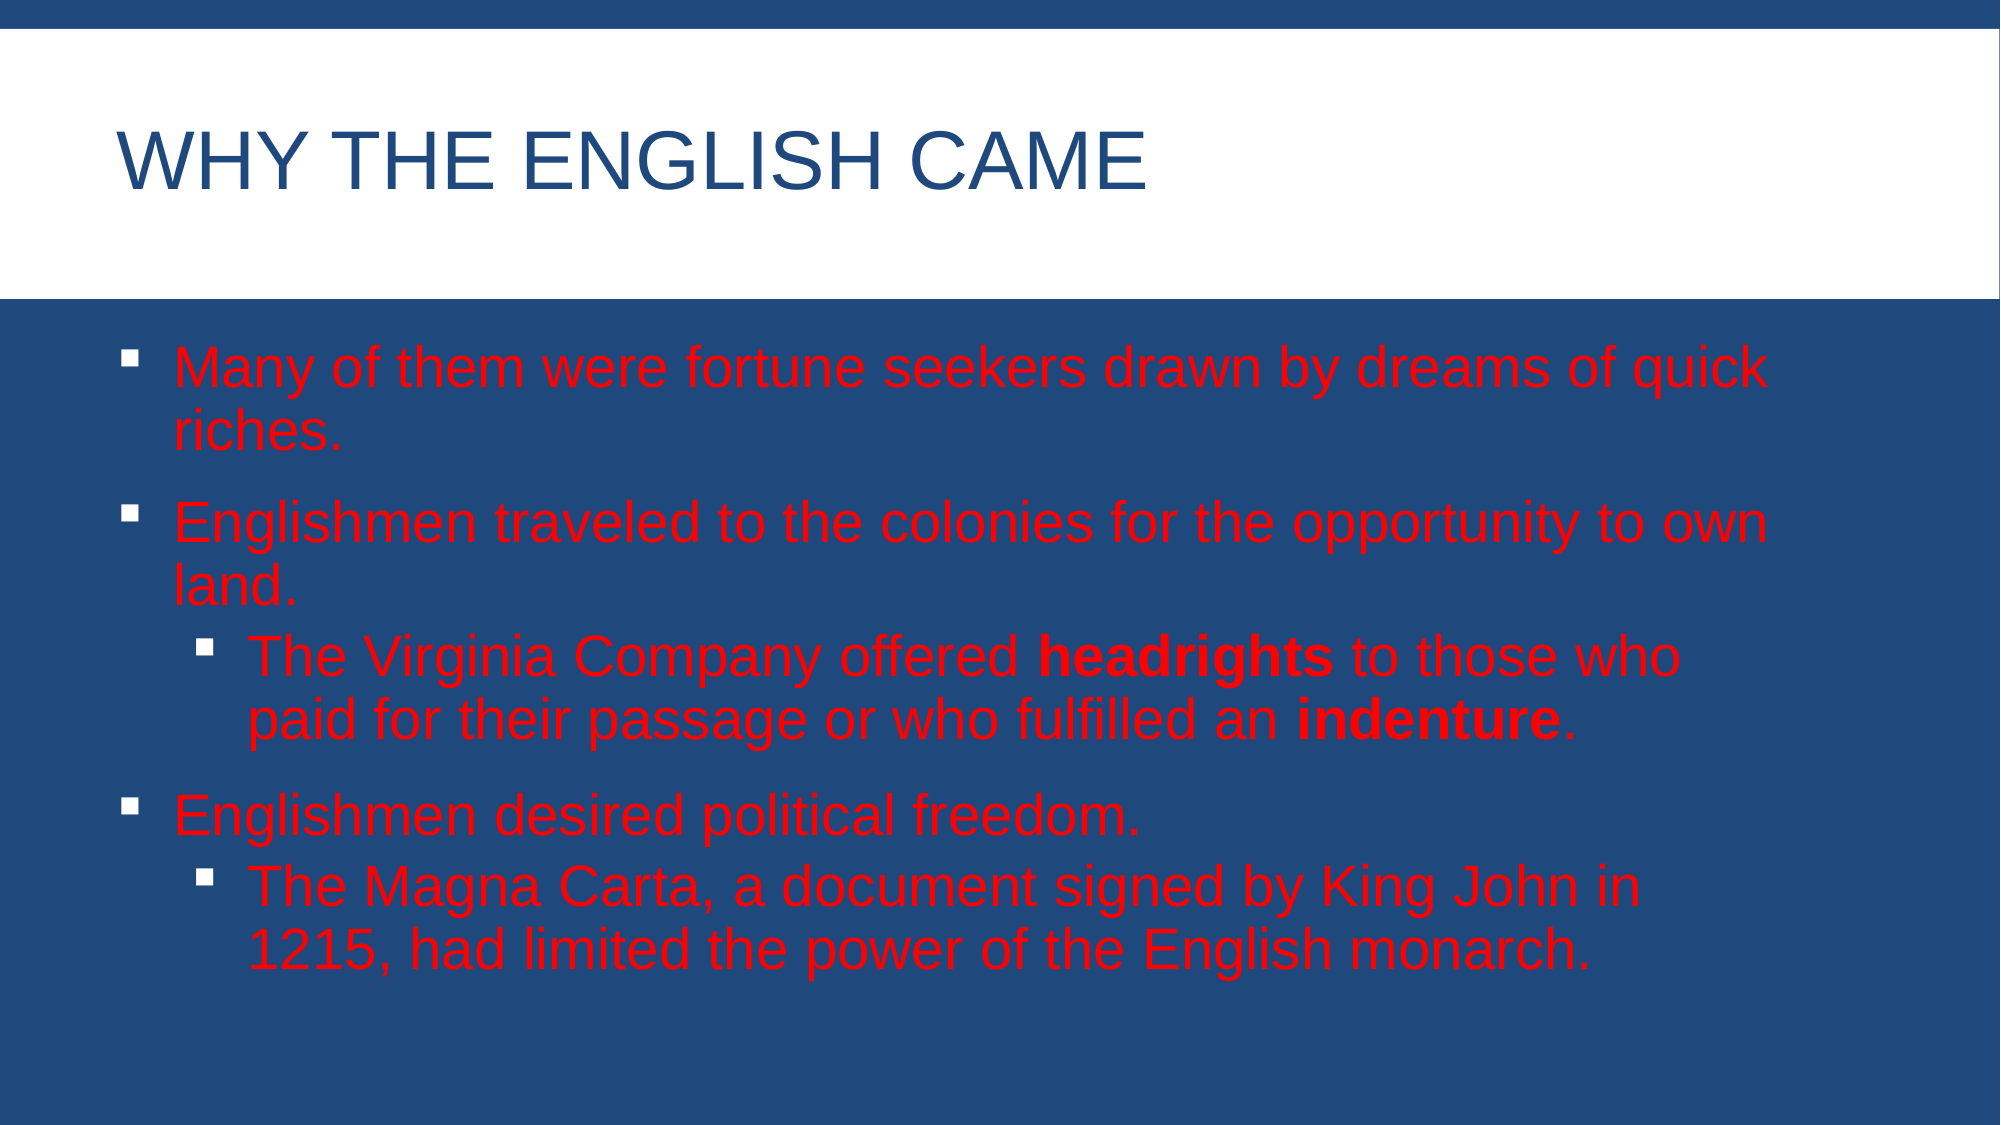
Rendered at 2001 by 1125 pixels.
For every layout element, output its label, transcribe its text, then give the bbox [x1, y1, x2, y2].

list Many of them were fortune seekers drawn by dreams of quick riches. Englishmen traveled to the colonies for the opportunity to own land. The Virginia Company offered headrights to those who paid for their passage or who fulfilled an indenture. Englishmen desired political freedom. The Magna Carta, a document signed by King John in 1215, had limited the power of the English monarch. [101, 329, 1803, 1068]
title Why the English came [101, 46, 1899, 283]
